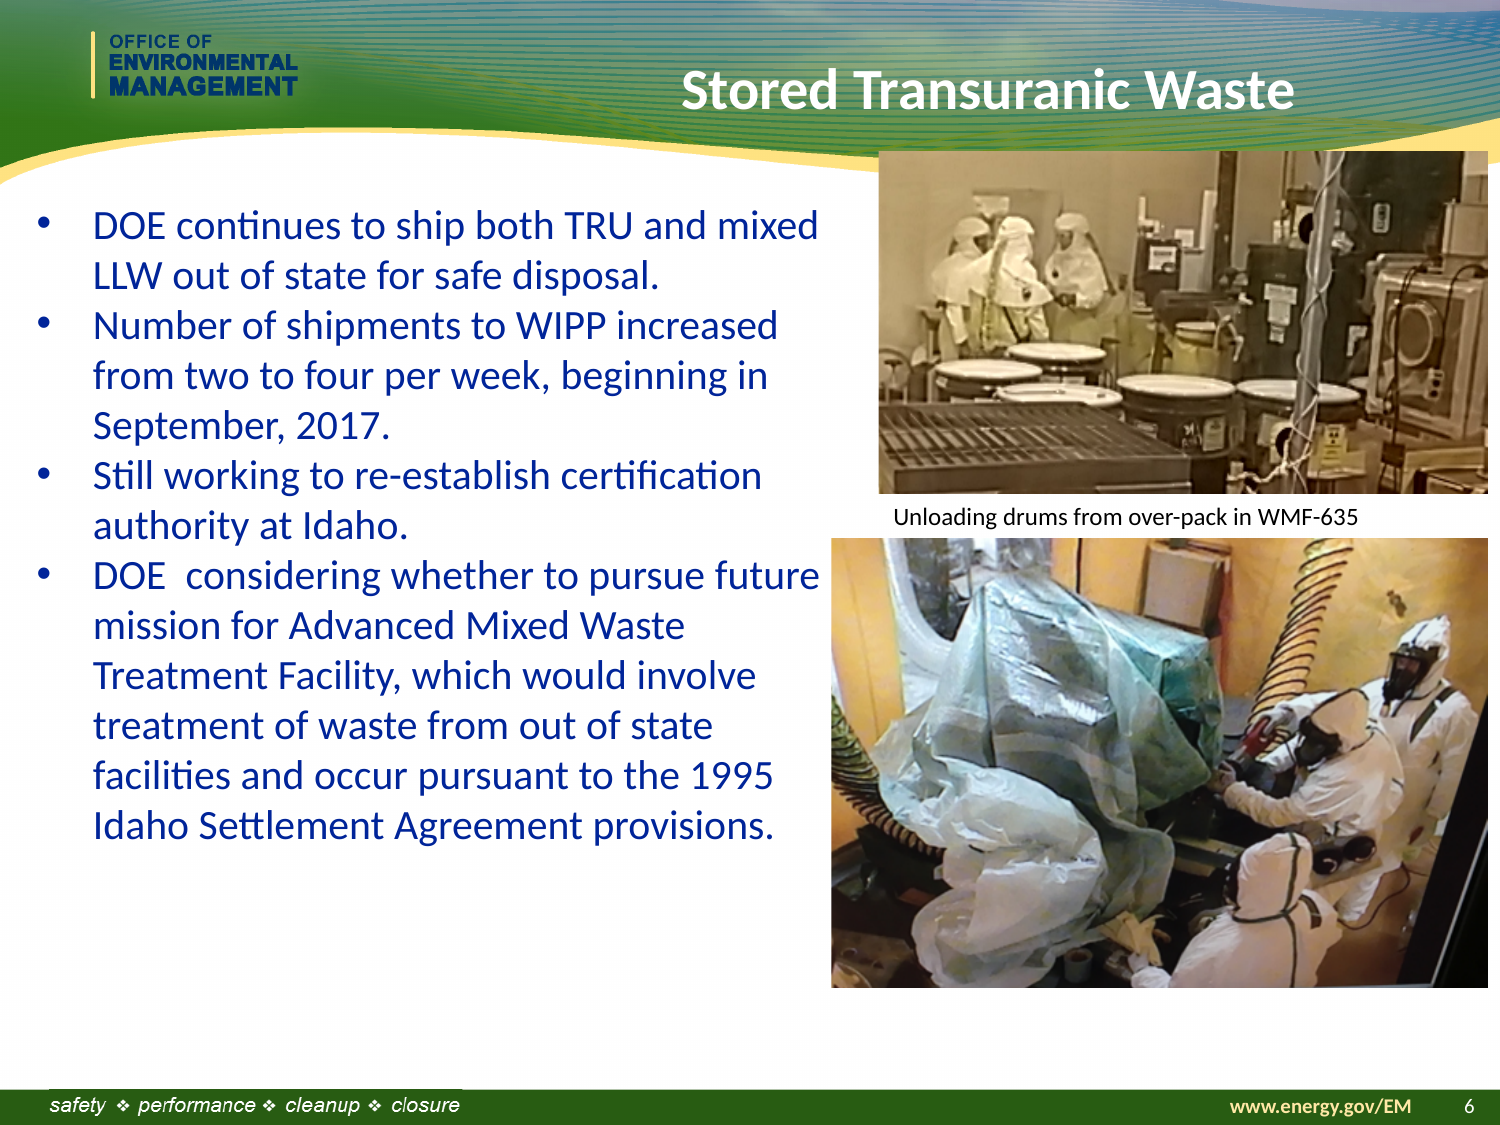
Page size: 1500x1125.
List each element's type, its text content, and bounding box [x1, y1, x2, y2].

title Stored Transuranic Waste [577, 45, 1425, 128]
text_box Unloading drums from over-pack in WMF-635 [878, 501, 1488, 538]
text_box DOE continues to ship both TRU and mixed LLW out of state for safe disposal. Number of shipments to WIPP increased from two to four per week, beginning in September, 2017. Still working to re-establish certification authority at Idaho. DOE considering whether to pursue future mission for Advanced Mixed Waste Treatment Facility, which would involve treatment of waste from out of state facilities and occur pursuant to the 1995 Idaho Settlement Agreement provisions. [21, 190, 855, 906]
picture [0, 0, 1500, 1125]
